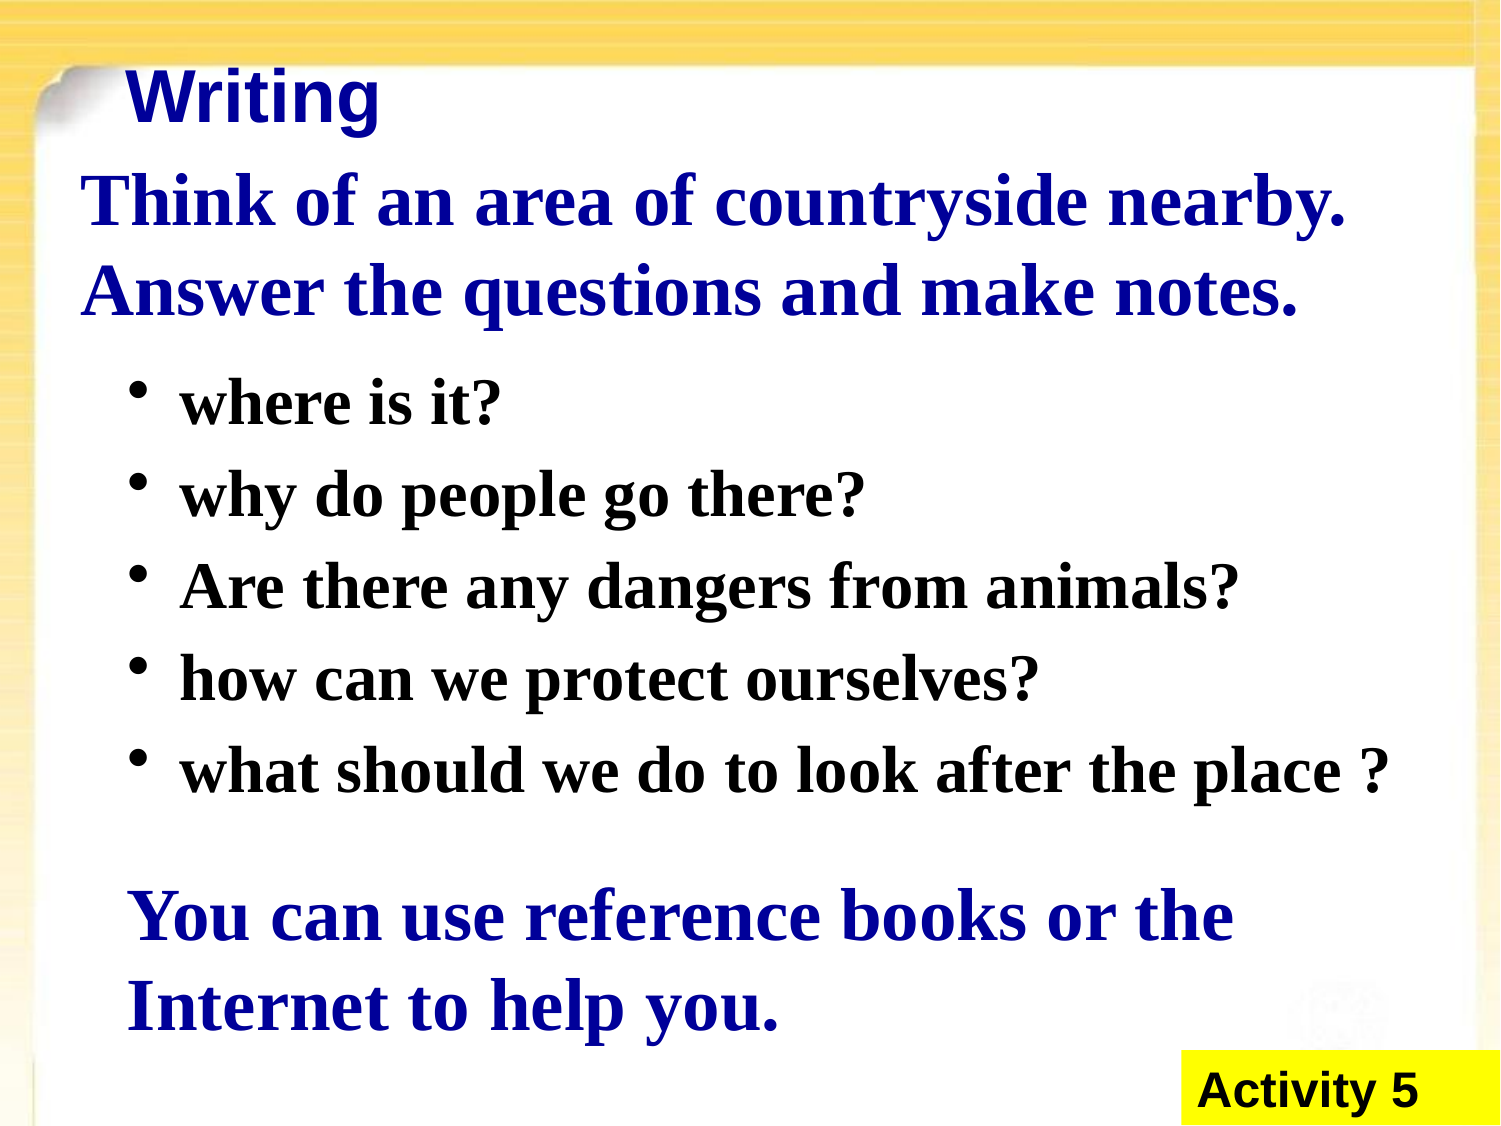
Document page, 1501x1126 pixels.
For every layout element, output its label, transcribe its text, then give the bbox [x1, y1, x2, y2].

text_box where is it? why do people go there? Are there any dangers from animals? how can we protect ourselves? what should we do to look after the place ? [112, 338, 1424, 813]
text_box Think of an area of countryside nearby. Answer the questions and make notes. [65, 142, 1460, 338]
text_box Activity 5 [1181, 1050, 1501, 1126]
text_box You can use reference books or the Internet to help you. [112, 857, 1353, 1053]
picture [0, 0, 1501, 1126]
text_box Writing [89, 31, 418, 142]
